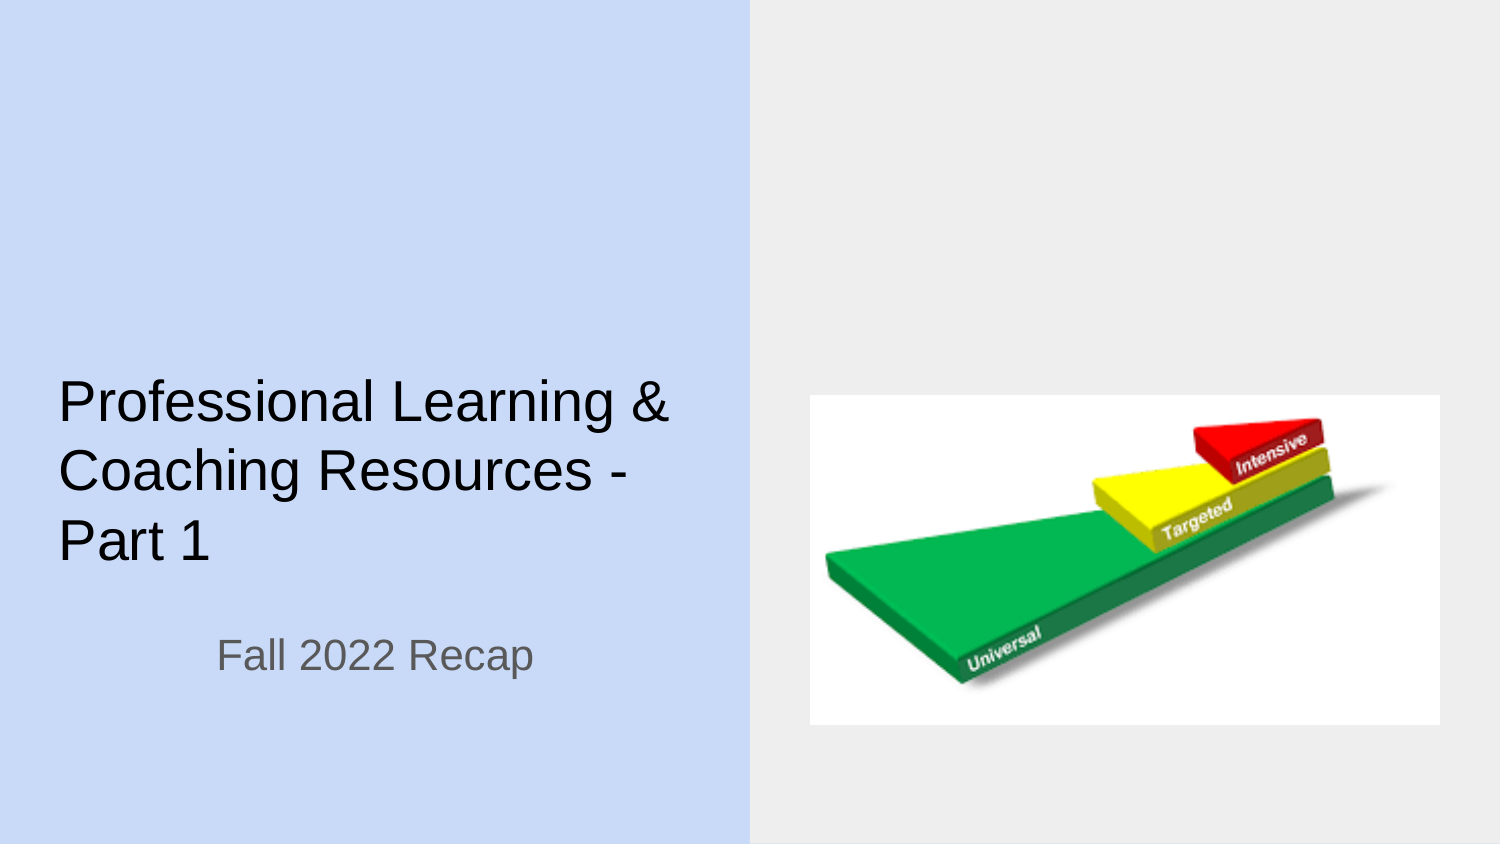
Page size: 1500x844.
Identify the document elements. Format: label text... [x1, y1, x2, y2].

subtitle Fall 2022 Recap [43, 611, 708, 815]
title Professional Learning & Coaching Resources - Part 1 [43, 343, 751, 587]
picture [809, 395, 1440, 726]
